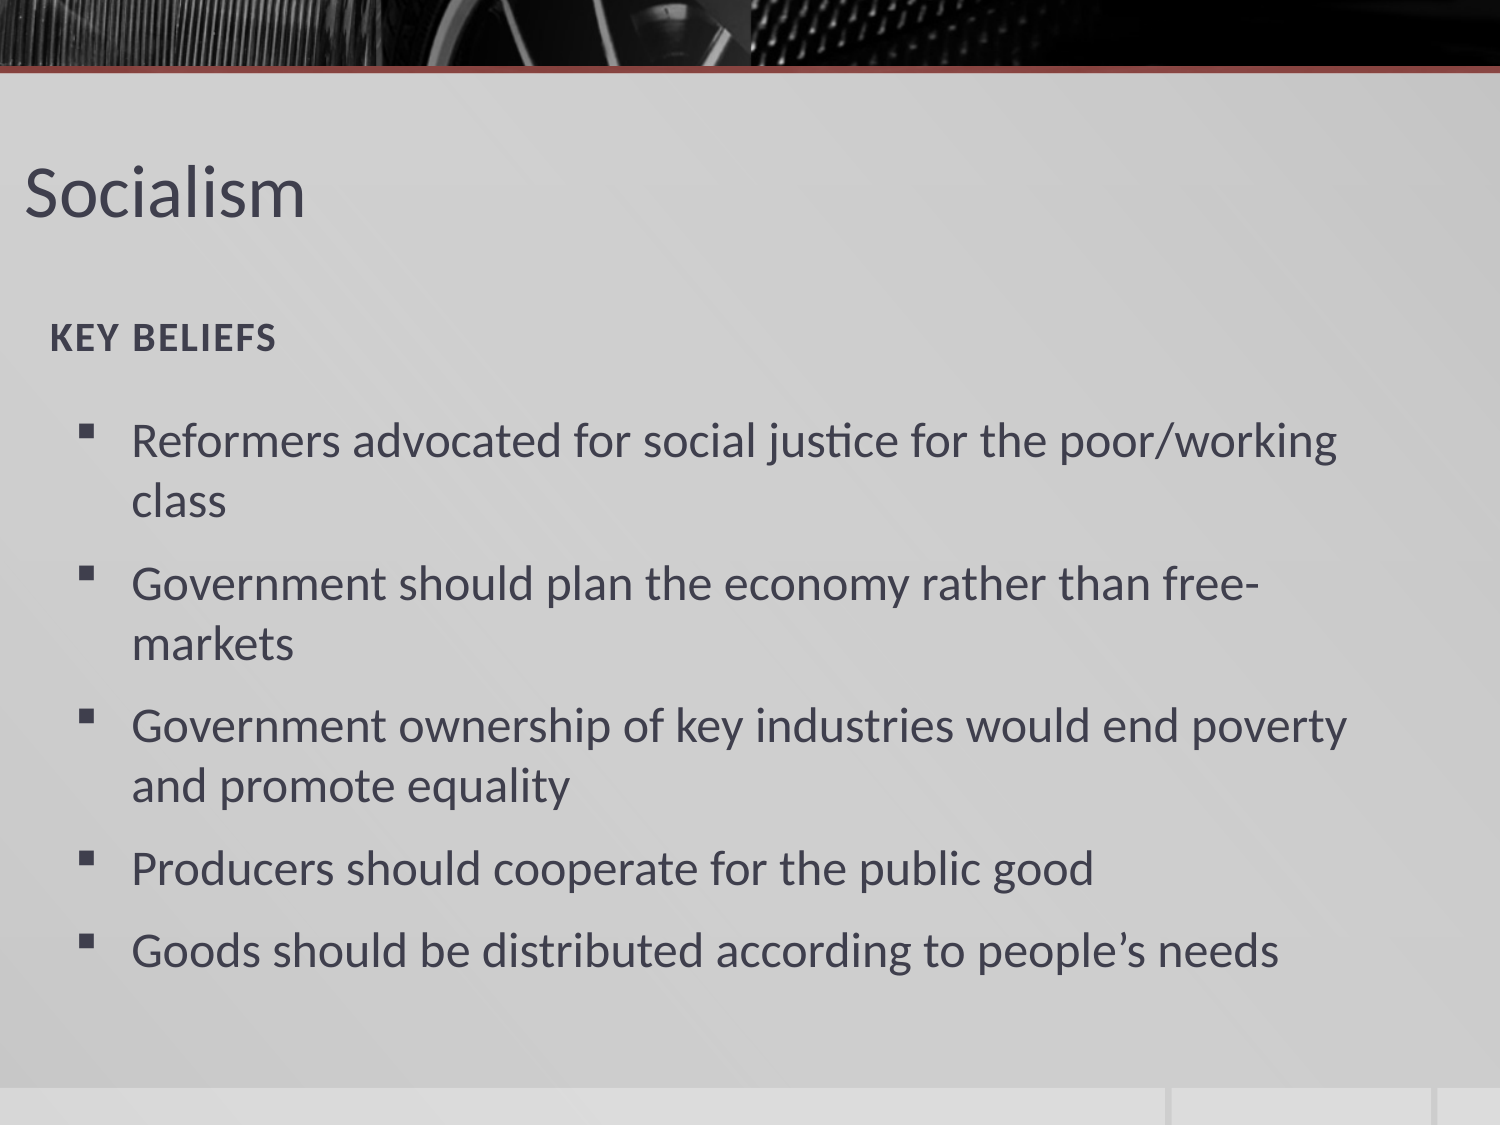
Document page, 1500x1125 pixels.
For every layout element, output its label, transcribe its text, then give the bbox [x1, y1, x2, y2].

list Reformers advocated for social justice for the poor/working class Government should plan the economy rather than free-markets Government ownership of key industries would end poverty and promote equality Producers should cooperate for the public good Goods should be distributed according to people’s needs [75, 399, 1350, 1000]
title Socialism [24, 112, 1375, 263]
picture [0, 0, 1500, 66]
list Key Beliefs [50, 299, 713, 368]
